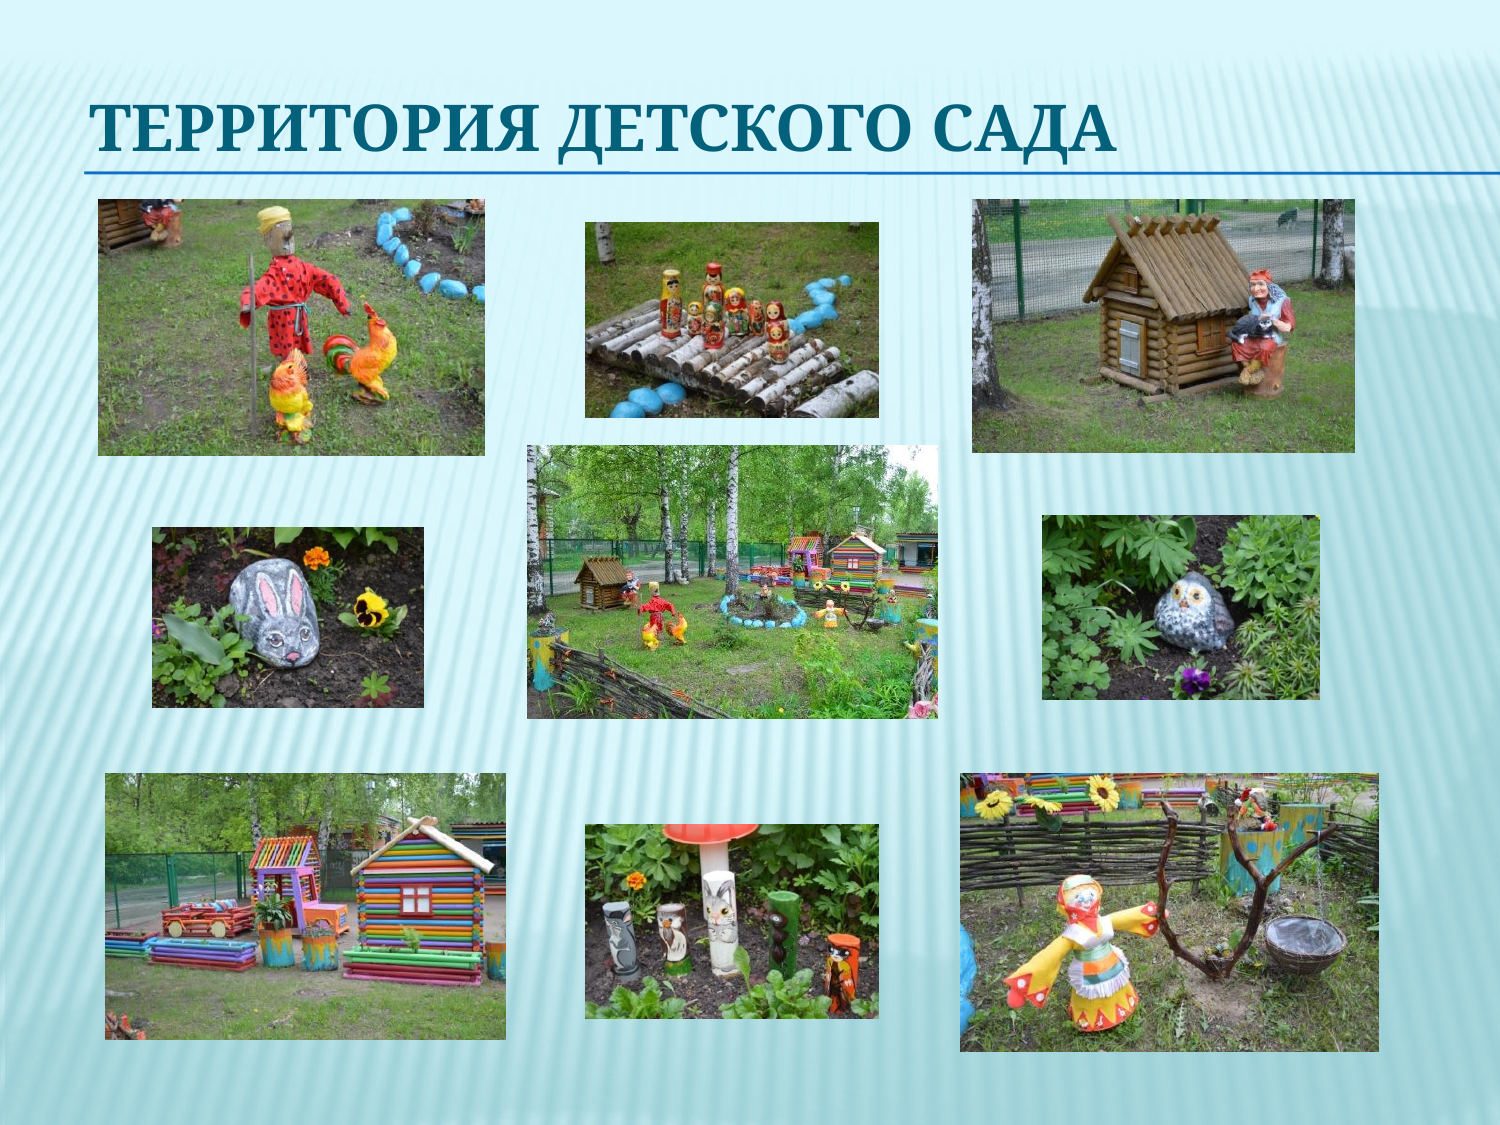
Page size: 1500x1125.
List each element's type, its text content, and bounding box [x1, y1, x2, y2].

picture [527, 444, 938, 719]
picture [972, 198, 1355, 454]
picture [960, 773, 1380, 1052]
picture [152, 527, 424, 708]
picture [1042, 515, 1321, 700]
picture [98, 198, 485, 456]
picture [105, 773, 506, 1040]
picture [585, 823, 880, 1020]
title территория Детского сада [75, 45, 1425, 211]
picture [585, 222, 880, 418]
